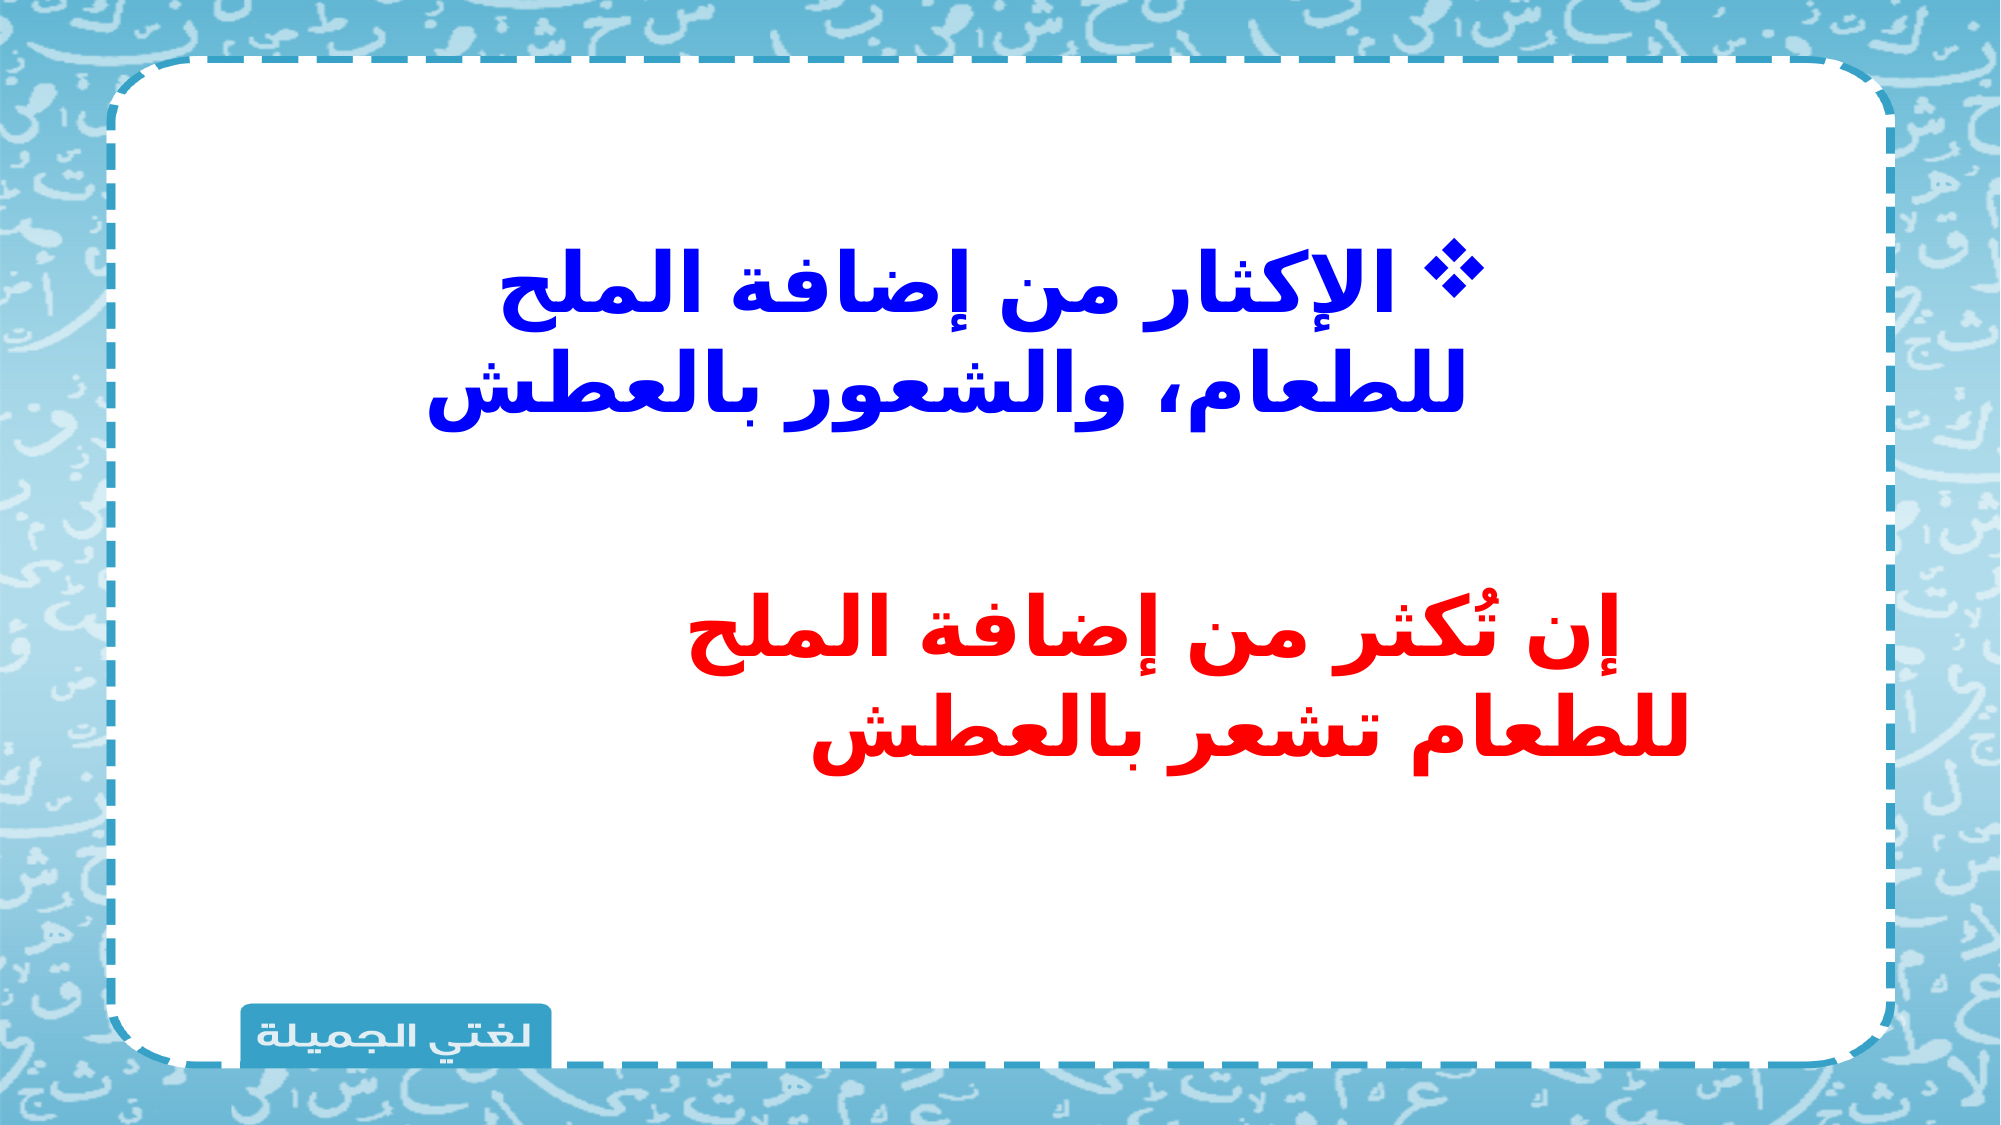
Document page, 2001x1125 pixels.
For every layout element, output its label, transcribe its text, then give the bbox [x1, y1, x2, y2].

picture [0, 0, 2001, 1125]
text_box الإكثار من إضافة الملح للطعام، والشعور بالعطش [340, 221, 1650, 437]
text_box إن تُكثر من إضافة الملح للطعام تشعر بالعطش [362, 565, 1709, 781]
